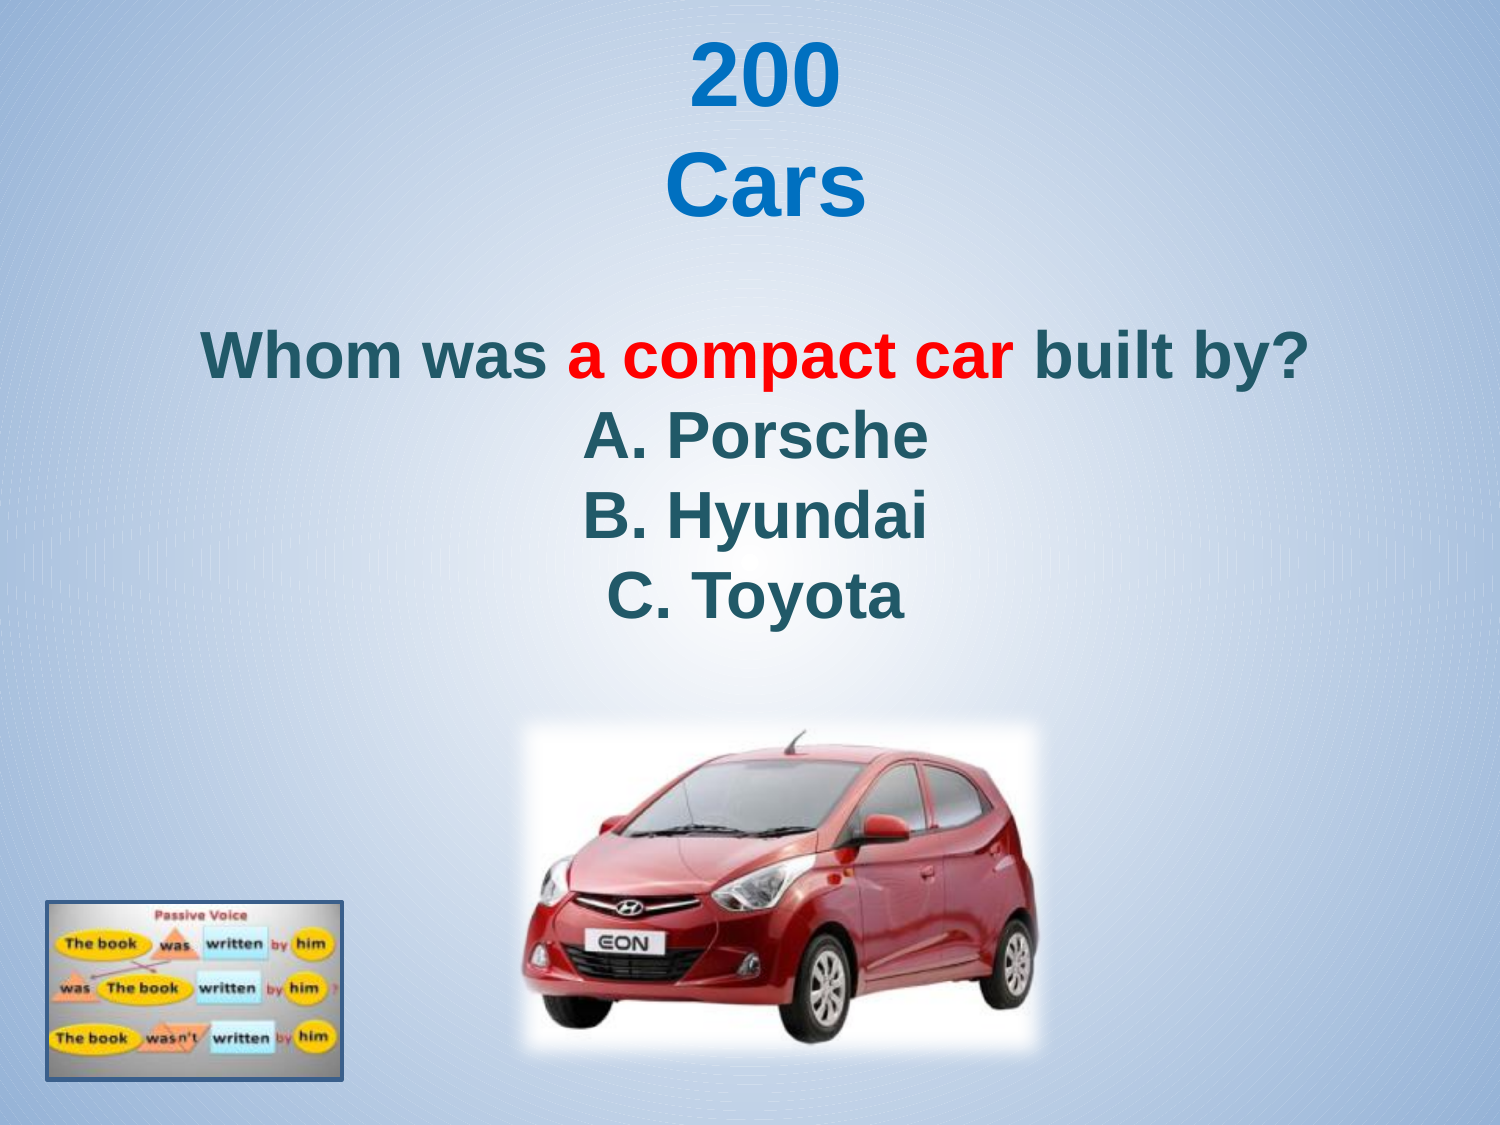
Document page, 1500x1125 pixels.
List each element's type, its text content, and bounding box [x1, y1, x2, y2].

text_box [45, 900, 344, 1082]
text_box Whom was a compact car built by? Porsche Hyundai Toyota [81, 304, 1430, 740]
text_box 200 Cars [128, 140, 1404, 304]
picture [503, 702, 1058, 1072]
